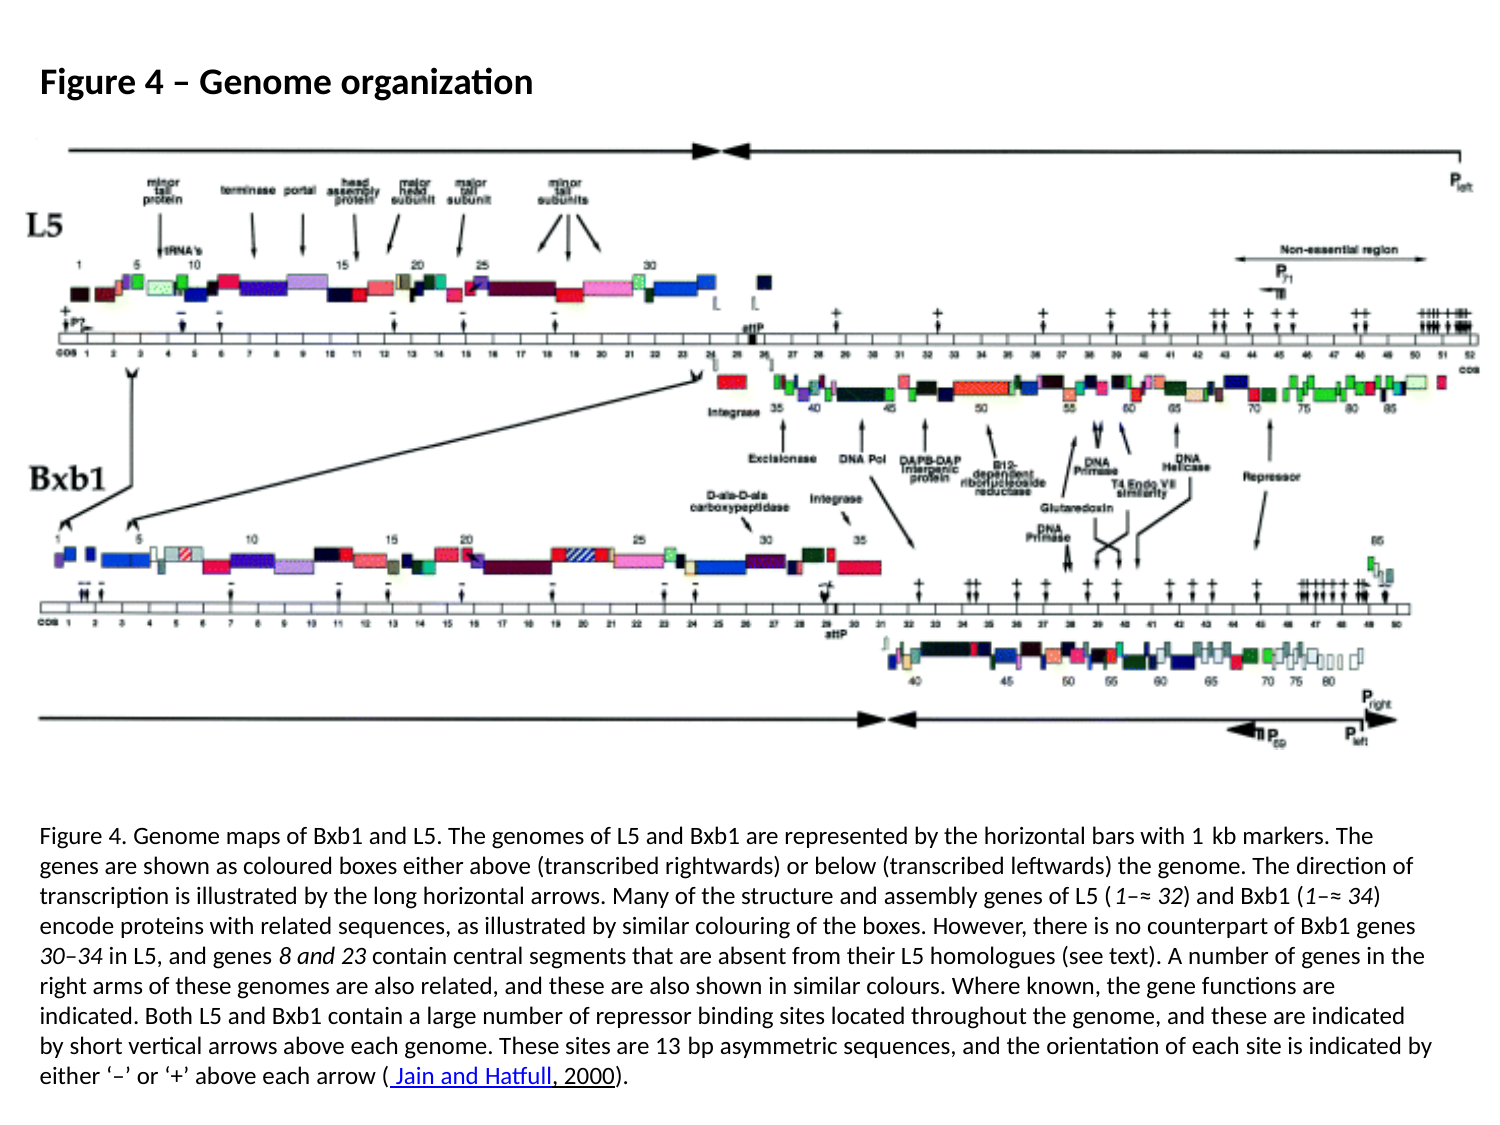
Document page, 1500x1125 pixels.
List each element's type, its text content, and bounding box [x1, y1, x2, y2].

text_box Figure 4 – Genome organization [25, 49, 550, 110]
text_box Figure 4. Genome maps of Bxb1 and L5. The genomes of L5 and Bxb1 are represented by the horizontal bars with 1 kb markers. The genes are shown as coloured boxes either above (transcribed rightwards) or below (transcribed leftwards) the genome. The direction of transcription is illustrated by the long horizontal arrows. Many of the structure and assembly genes of L5 (1–≈ 32) and Bxb1 (1–≈ 34) encode proteins with related sequences, as illustrated by similar colouring of the boxes. However, there is no counterpart of Bxb1 genes 30–34 in L5, and genes 8 and 23 contain central segments that are absent from their L5 homologues (see text). A number of genes in the right arms of these genomes are also related, and these are also shown in similar colours. Where known, the gene functions are indicated. Both L5 and Bxb1 contain a large number of repressor binding sites located throughout the genome, and these are indicated by short vertical arrows above each genome. These sites are 13 bp asymmetric sequences, and the orientation of each site is indicated by either ‘–’ or ‘+’ above each arrow ( Jain and Hatfull, 2000). [24, 812, 1450, 1097]
picture [24, 138, 1488, 751]
